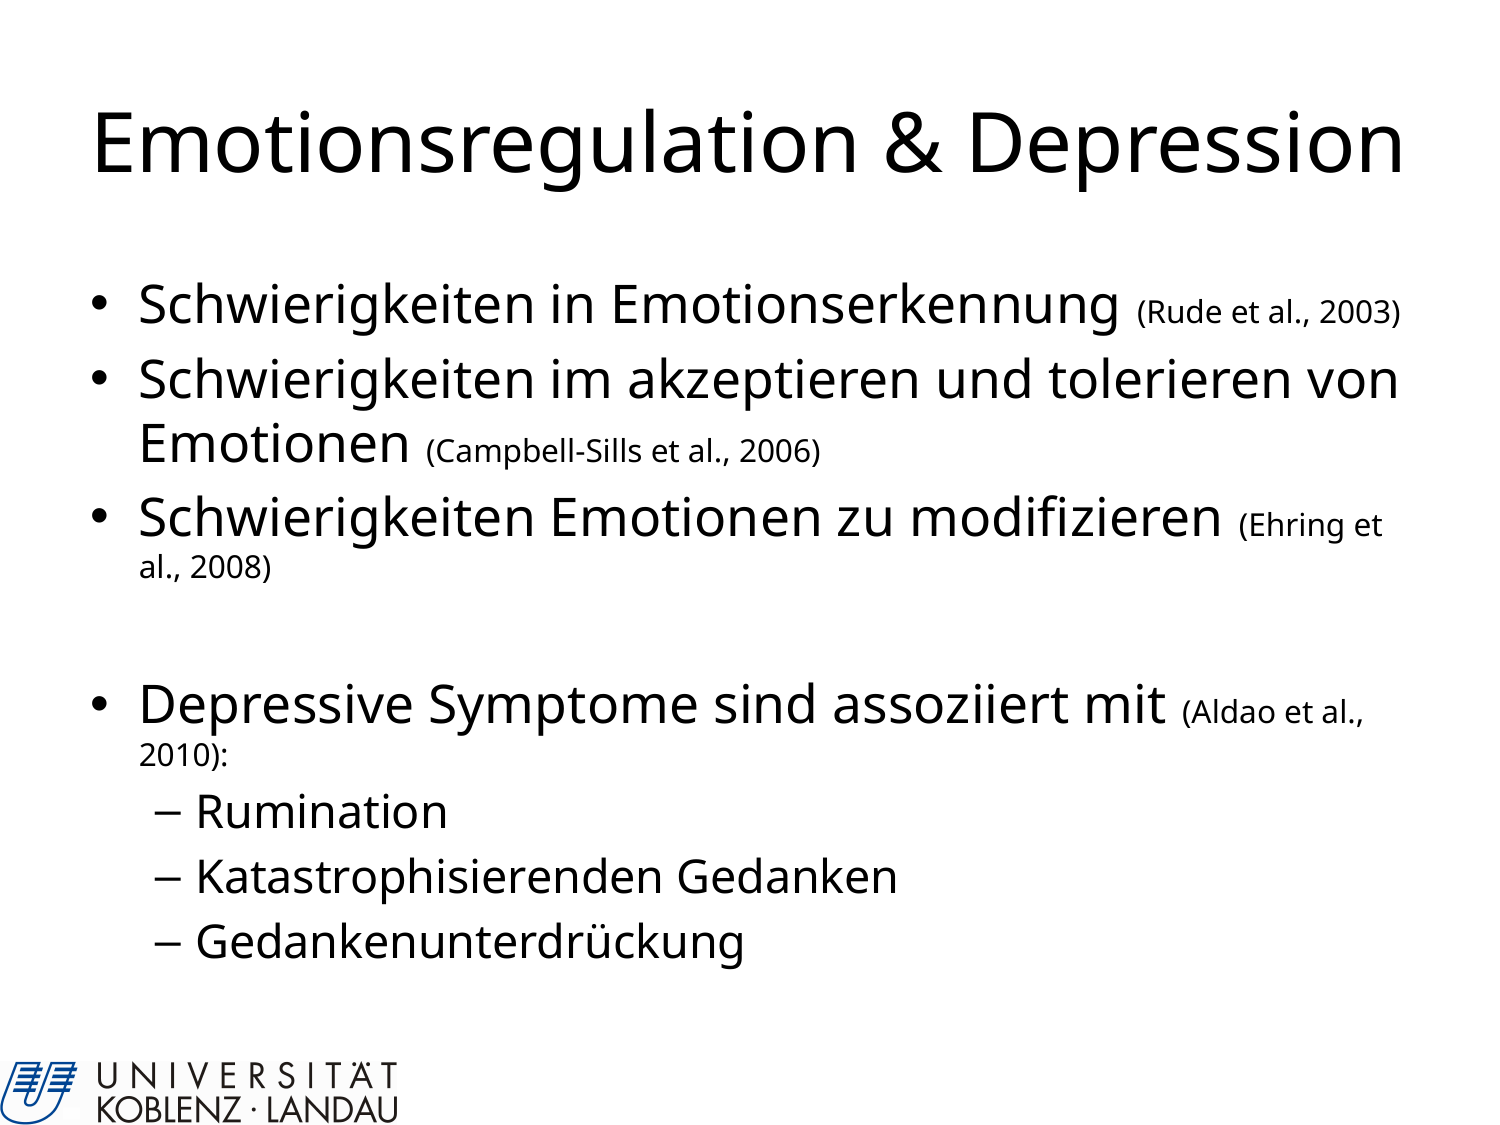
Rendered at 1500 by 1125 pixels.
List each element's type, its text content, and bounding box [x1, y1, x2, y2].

picture [0, 1061, 397, 1125]
list Schwierigkeiten in Emotionserkennung (Rude et al., 2003) Schwierigkeiten im akzeptieren und tolerieren von Emotionen (Campbell-Sills et al., 2006) Schwierigkeiten Emotionen zu modifizieren (Ehring et al., 2008) Depressive Symptome sind assoziiert mit (Aldao et al., 2010): Rumination Katastrophisierenden Gedanken Gedankenunterdrückung [75, 262, 1425, 1005]
title Emotionsregulation & Depression [75, 45, 1425, 233]
